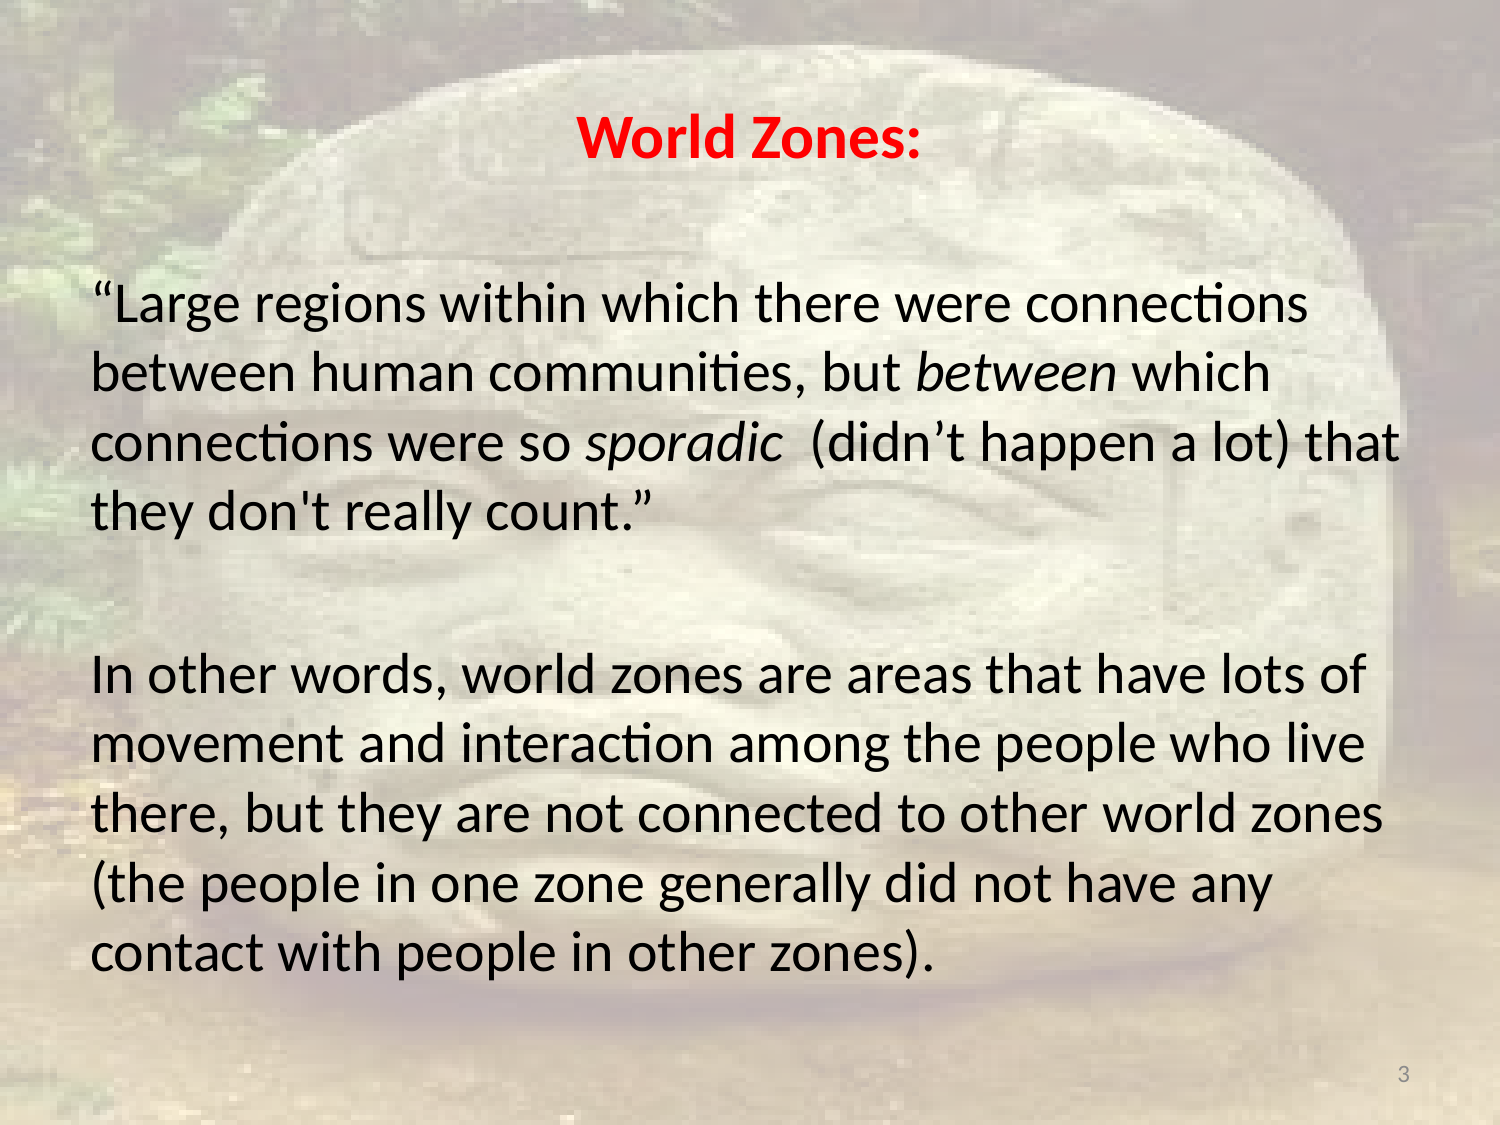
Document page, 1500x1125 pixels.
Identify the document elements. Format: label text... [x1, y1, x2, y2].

slide_number 3 [1074, 1042, 1425, 1103]
list World Zones: “Large regions within which there were connections between human communities, but between which connections were so sporadic (didn’t happen a lot) that they don't really count.” In other words, world zones are areas that have lots of movement and interaction among the people who live there, but they are not connected to other world zones (the people in one zone generally did not have any contact with people in other zones). [75, 87, 1425, 1005]
